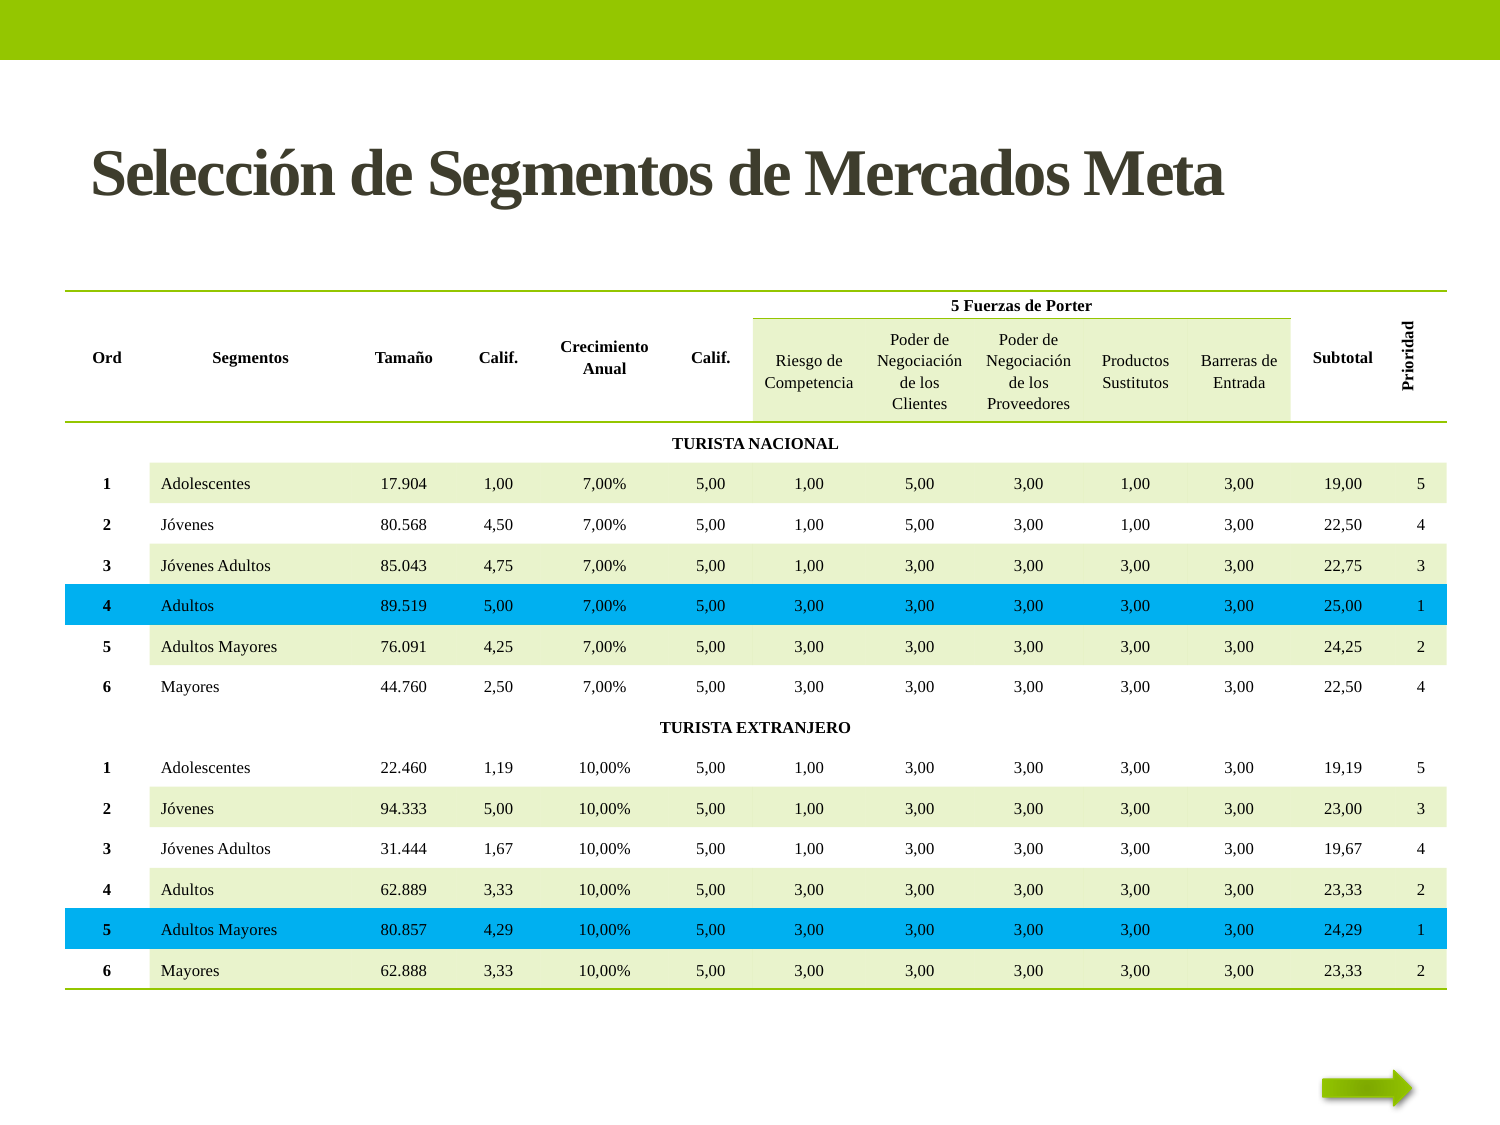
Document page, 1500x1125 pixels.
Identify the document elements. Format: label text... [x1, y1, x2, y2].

table_header Segmentos [150, 292, 352, 421]
table_header Ord [65, 292, 150, 421]
table_cell 3,00 [1188, 949, 1291, 988]
table_cell 3,00 [865, 584, 974, 625]
table_cell 22,75 [1291, 544, 1396, 584]
table_cell 3,00 [1083, 746, 1188, 787]
table_cell 1 [1396, 908, 1447, 949]
table_cell 23,00 [1291, 787, 1396, 827]
table_cell 5,00 [669, 665, 753, 706]
table_cell 3,00 [1083, 665, 1188, 706]
table_cell 3,00 [974, 463, 1083, 503]
title Selección de Segmentos de Mercados Meta [75, 87, 1425, 250]
table_cell 3,00 [1188, 665, 1291, 706]
table_cell 62.888 [352, 949, 456, 988]
table_header Tamaño [352, 292, 456, 421]
table_cell 3,00 [1083, 908, 1188, 949]
table_cell 1,67 [456, 827, 541, 868]
table_cell 3,00 [974, 787, 1083, 827]
table_cell 3,00 [1083, 868, 1188, 908]
table_cell 5,00 [669, 868, 753, 908]
table_cell 4,29 [456, 908, 541, 949]
table_cell Productos Sustitutos [1083, 319, 1188, 421]
table_cell Poder de Negociación de los Clientes [865, 319, 974, 421]
table_cell 5 [1396, 463, 1447, 503]
table_cell 3,00 [974, 503, 1083, 544]
table_cell 23,33 [1291, 868, 1396, 908]
table_cell 1,00 [753, 544, 865, 584]
table_cell 2,50 [456, 665, 541, 706]
table_cell Jóvenes Adultos [150, 544, 352, 584]
table_cell 3 [1396, 787, 1447, 827]
table_header Calif. [669, 292, 753, 421]
table_cell 10,00% [541, 827, 669, 868]
table_cell 3,00 [974, 827, 1083, 868]
table_cell 1,00 [456, 463, 541, 503]
table_cell 1,00 [753, 463, 865, 503]
table_cell 19,19 [1291, 746, 1396, 787]
table_cell Riesgo de Competencia [753, 319, 865, 421]
table_cell Jóvenes [150, 787, 352, 827]
table_cell 5,00 [669, 949, 753, 988]
table_cell 85.043 [352, 544, 456, 584]
table_cell 3 [65, 827, 150, 868]
table_cell 80.568 [352, 503, 456, 544]
table_cell 5,00 [456, 787, 541, 827]
table_cell 5,00 [669, 463, 753, 503]
table_cell 3,00 [1188, 463, 1291, 503]
table_cell 5,00 [669, 787, 753, 827]
table_cell 6 [65, 665, 150, 706]
table_cell 5,00 [669, 827, 753, 868]
table_cell Adultos Mayores [150, 908, 352, 949]
table_cell Adultos Mayores [150, 625, 352, 665]
table_cell 6 [65, 949, 150, 988]
table_cell Poder de Negociación de los Proveedores [974, 319, 1083, 421]
table_cell 80.857 [352, 908, 456, 949]
table_cell 3,00 [1083, 787, 1188, 827]
table_cell 3,00 [1188, 746, 1291, 787]
table_cell 10,00% [541, 746, 669, 787]
table_cell 5 [65, 625, 150, 665]
table_cell 89.519 [352, 584, 456, 625]
table_cell TURISTA EXTRANJERO [65, 706, 1447, 746]
table_cell 3,00 [1083, 949, 1188, 988]
table_cell 3,00 [974, 746, 1083, 787]
table_cell 5,00 [669, 746, 753, 787]
table_cell 3,00 [974, 949, 1083, 988]
table_cell 4 [65, 868, 150, 908]
table_cell 7,00% [541, 503, 669, 544]
table_cell 3,33 [456, 949, 541, 988]
table_cell 7,00% [541, 544, 669, 584]
table_cell 2 [65, 787, 150, 827]
table_cell 3,00 [974, 625, 1083, 665]
table_cell 31.444 [352, 827, 456, 868]
table_cell 1,00 [753, 746, 865, 787]
table_cell 5 [1396, 746, 1447, 787]
table_cell 3,00 [865, 908, 974, 949]
table_cell 3,00 [974, 584, 1083, 625]
table_cell 94.333 [352, 787, 456, 827]
table_header Calif. [456, 292, 541, 421]
table_cell 3,00 [865, 868, 974, 908]
table_cell 5,00 [669, 908, 753, 949]
table_cell 1,00 [1083, 503, 1188, 544]
table_cell 4 [1396, 665, 1447, 706]
table_cell 1,00 [753, 503, 865, 544]
table_cell 7,00% [541, 584, 669, 625]
table_cell 19,67 [1291, 827, 1396, 868]
table_cell Jóvenes Adultos [150, 827, 352, 868]
table_cell 3,00 [753, 868, 865, 908]
table_cell 3,00 [1083, 827, 1188, 868]
table_cell 3,00 [753, 949, 865, 988]
table_cell 1,00 [753, 787, 865, 827]
table_cell 22,50 [1291, 503, 1396, 544]
table_cell 4,25 [456, 625, 541, 665]
table_cell 2 [1396, 949, 1447, 988]
table_cell Mayores [150, 949, 352, 988]
table_cell 3,00 [1188, 503, 1291, 544]
table_cell 1 [65, 463, 150, 503]
table_cell Jóvenes [150, 503, 352, 544]
table_cell 5,00 [865, 463, 974, 503]
table_cell 5,00 [669, 503, 753, 544]
table_cell 3,00 [1188, 827, 1291, 868]
table_cell 17.904 [352, 463, 456, 503]
table_cell 76.091 [352, 625, 456, 665]
table_cell 3,00 [1188, 868, 1291, 908]
table_cell 3,00 [1083, 584, 1188, 625]
table_cell 3,00 [753, 625, 865, 665]
table_cell 1,00 [753, 827, 865, 868]
table_cell 5 [65, 908, 150, 949]
table_cell 5,00 [865, 503, 974, 544]
table_cell Adultos [150, 584, 352, 625]
table_cell 3,00 [1083, 625, 1188, 665]
table_cell 5,00 [669, 584, 753, 625]
table_cell 5,00 [669, 625, 753, 665]
table_cell 1,00 [1083, 463, 1188, 503]
table_header 5 Fuerzas de Porter [753, 292, 1291, 318]
table_cell 3,00 [1083, 544, 1188, 584]
table_cell 4 [65, 584, 150, 625]
table_cell 3,00 [865, 625, 974, 665]
table_cell 1 [65, 746, 150, 787]
table_cell 24,29 [1291, 908, 1396, 949]
table_cell 23,33 [1291, 949, 1396, 988]
table_cell 22.460 [352, 746, 456, 787]
table_cell 3,00 [865, 949, 974, 988]
table_cell 3,00 [753, 908, 865, 949]
table_cell 5,00 [669, 544, 753, 584]
table_cell 24,25 [1291, 625, 1396, 665]
table_cell 25,00 [1291, 584, 1396, 625]
table_cell 3,00 [1188, 584, 1291, 625]
table_cell 22,50 [1291, 665, 1396, 706]
table_cell 3,00 [1188, 787, 1291, 827]
table_cell 3,00 [865, 544, 974, 584]
table_cell 3,00 [974, 544, 1083, 584]
table_cell Adultos [150, 868, 352, 908]
table_cell 3,00 [753, 665, 865, 706]
table_cell 3,00 [1188, 544, 1291, 584]
table_cell 2 [1396, 625, 1447, 665]
table_cell TURISTA NACIONAL [65, 423, 1447, 463]
table_cell 3,00 [974, 908, 1083, 949]
table_cell 3 [1396, 544, 1447, 584]
table_cell 3,00 [865, 827, 974, 868]
table_cell 1,19 [456, 746, 541, 787]
table_cell 7,00% [541, 625, 669, 665]
table_cell 3 [65, 544, 150, 584]
table_cell Barreras de Entrada [1188, 319, 1291, 421]
table_cell 3,00 [753, 584, 865, 625]
table_cell 7,00% [541, 665, 669, 706]
table_cell 3,00 [865, 665, 974, 706]
table_cell 7,00% [541, 463, 669, 503]
table_cell 4,50 [456, 503, 541, 544]
table_cell 4,75 [456, 544, 541, 584]
table_cell 19,00 [1291, 463, 1396, 503]
table_cell Adolescentes [150, 746, 352, 787]
table_cell 3,33 [456, 868, 541, 908]
table_cell 3,00 [974, 665, 1083, 706]
table_cell 3,00 [974, 868, 1083, 908]
table_cell 2 [65, 503, 150, 544]
table_cell 3,00 [865, 746, 974, 787]
table_cell 10,00% [541, 868, 669, 908]
table_cell 3,00 [1188, 625, 1291, 665]
table_header Prioridad [1396, 292, 1447, 421]
table_cell 10,00% [541, 908, 669, 949]
table_cell 4 [1396, 827, 1447, 868]
table_cell 3,00 [1188, 908, 1291, 949]
text_box [1322, 1069, 1412, 1107]
table_cell 1 [1396, 584, 1447, 625]
table_cell 5,00 [456, 584, 541, 625]
table_cell 62.889 [352, 868, 456, 908]
table_header Crecimiento Anual [541, 292, 669, 421]
table_cell 4 [1396, 503, 1447, 544]
table_cell 10,00% [541, 949, 669, 988]
table_cell 10,00% [541, 787, 669, 827]
table_header Subtotal [1291, 292, 1396, 421]
table_cell 44.760 [352, 665, 456, 706]
table_cell 3,00 [865, 787, 974, 827]
table_cell 2 [1396, 868, 1447, 908]
table_cell Mayores [150, 665, 352, 706]
table_cell Adolescentes [150, 463, 352, 503]
